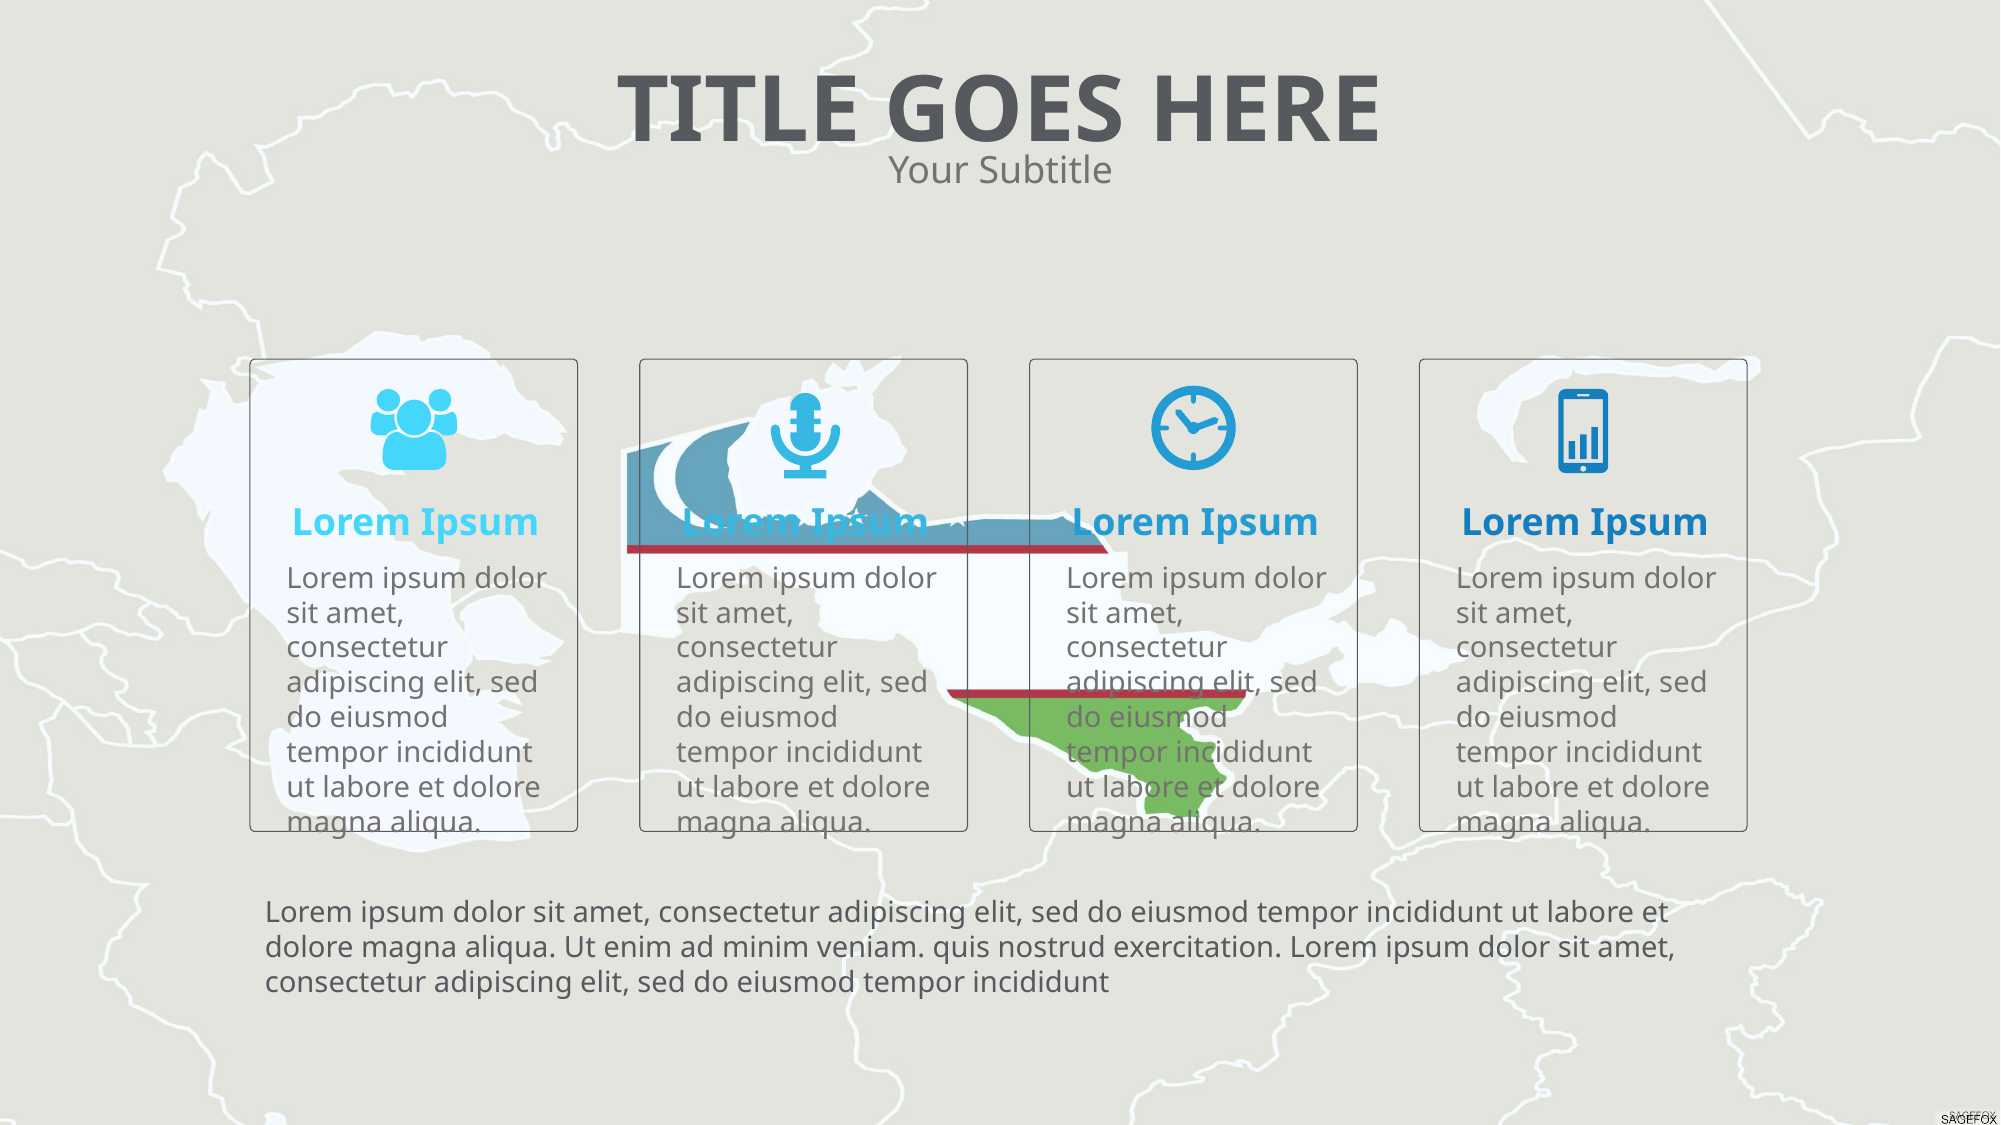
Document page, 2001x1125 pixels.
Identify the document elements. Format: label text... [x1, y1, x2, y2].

text_box [638, 358, 969, 833]
text_box [1418, 358, 1749, 833]
text_box [428, 388, 452, 412]
text_box Lorem ipsum dolor sit amet, consectetur adipiscing elit, sed do eiusmod tempor incididunt ut labore et dolore magna aliqua. Ut enim ad minim veniam. quis nostrud exercitation. Lorem ipsum dolor sit amet, consectetur adipiscing elit, sed do eiusmod tempor incididunt [249, 886, 1758, 1006]
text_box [1151, 385, 1236, 471]
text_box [548, 42, 1452, 199]
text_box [1045, 490, 1352, 815]
text_box [1028, 358, 1359, 833]
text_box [1435, 490, 1742, 815]
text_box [1558, 388, 1609, 474]
picture [1925, 0, 2001, 1125]
text_box [370, 411, 458, 470]
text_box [265, 490, 572, 815]
picture [1938, 1114, 1999, 1125]
text_box [376, 388, 432, 436]
text_box [248, 358, 579, 833]
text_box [655, 490, 962, 815]
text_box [770, 392, 841, 479]
